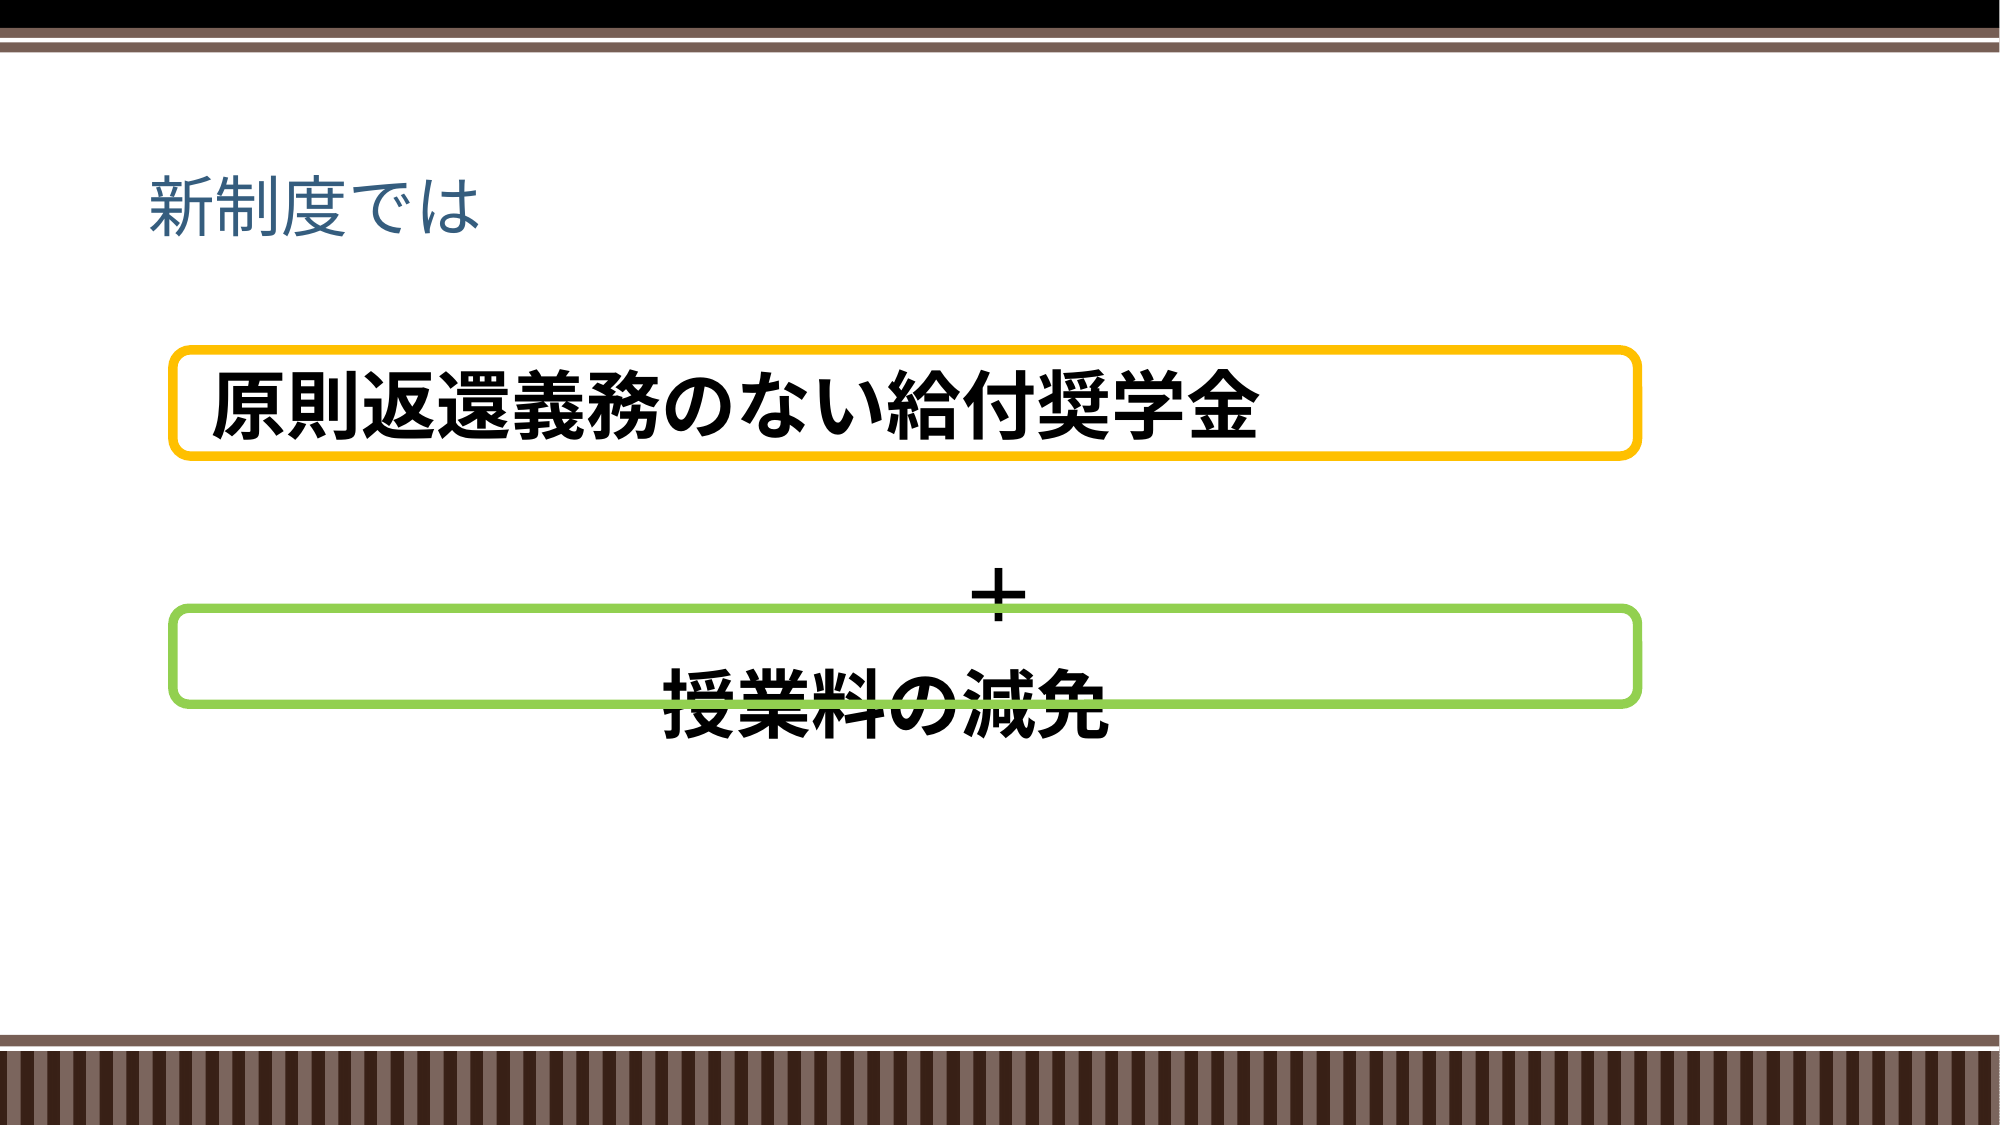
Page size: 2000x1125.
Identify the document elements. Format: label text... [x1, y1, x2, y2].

title 新制度では [66, 78, 1567, 254]
list 原則返還義務のない給付奨学金 ＋ 授業料の減免 [196, 361, 1721, 870]
text_box [171, 607, 1639, 706]
text_box [171, 348, 1639, 458]
